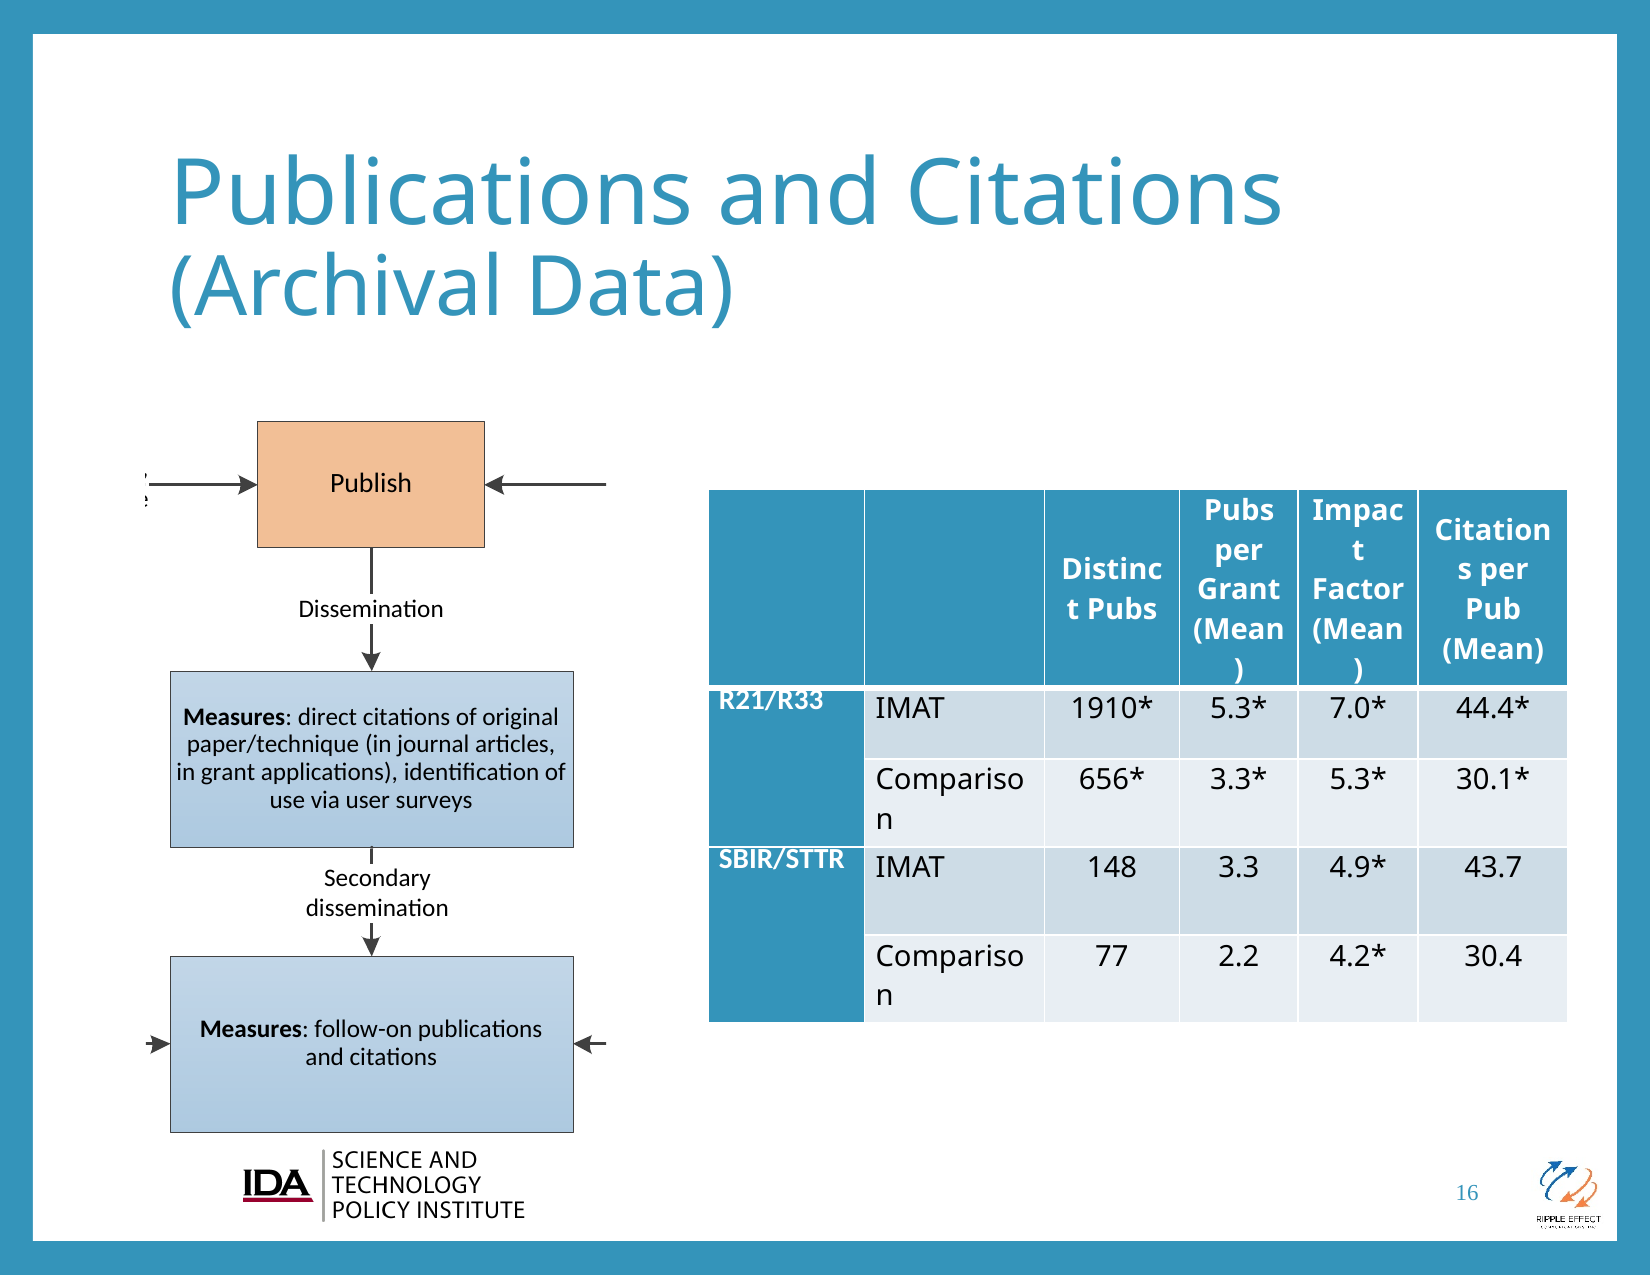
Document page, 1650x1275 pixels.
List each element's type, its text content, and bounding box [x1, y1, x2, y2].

picture [145, 388, 607, 1134]
table_cell 7.0* [1299, 691, 1417, 758]
table_cell 2.2 [1180, 936, 1297, 1022]
table_cell 3.3* [1180, 760, 1297, 846]
table_cell IMAT [865, 848, 1044, 934]
table_header Impact Factor (Mean) [1299, 490, 1417, 685]
table_header Citations per Pub (Mean) [1419, 490, 1567, 685]
table_cell 656* [1045, 760, 1179, 846]
slide_number 16 [1262, 1157, 1494, 1225]
table_cell 5.3* [1180, 691, 1297, 758]
title Publications and Citations (Archival Data) [154, 113, 1492, 366]
table_cell 43.7 [1419, 848, 1567, 934]
table_cell Comparison [865, 760, 1044, 846]
table_cell 4.2* [1299, 936, 1417, 1022]
table_header Pubs per Grant (Mean) [1180, 490, 1297, 685]
table_cell 30.1* [1419, 760, 1567, 846]
table_cell 5.3* [1299, 760, 1417, 846]
table_cell 30.4 [1419, 936, 1567, 1022]
table_cell SBIR/STTR [709, 848, 864, 1022]
table_header [709, 490, 864, 685]
table_header Distinct Pubs [1045, 490, 1179, 685]
table_cell 44.4* [1419, 691, 1567, 758]
table_cell 77 [1045, 936, 1179, 1022]
picture [242, 1147, 526, 1225]
table_cell 148 [1045, 848, 1179, 934]
table_cell IMAT [865, 691, 1044, 758]
table_cell R21/R33 [709, 691, 864, 846]
table_cell Comparison [865, 936, 1044, 1022]
table_cell 1910* [1045, 691, 1179, 758]
picture [1531, 1157, 1606, 1232]
table_cell 4.9* [1299, 848, 1417, 934]
table_cell 3.3 [1180, 848, 1297, 934]
table_header [865, 490, 1044, 685]
